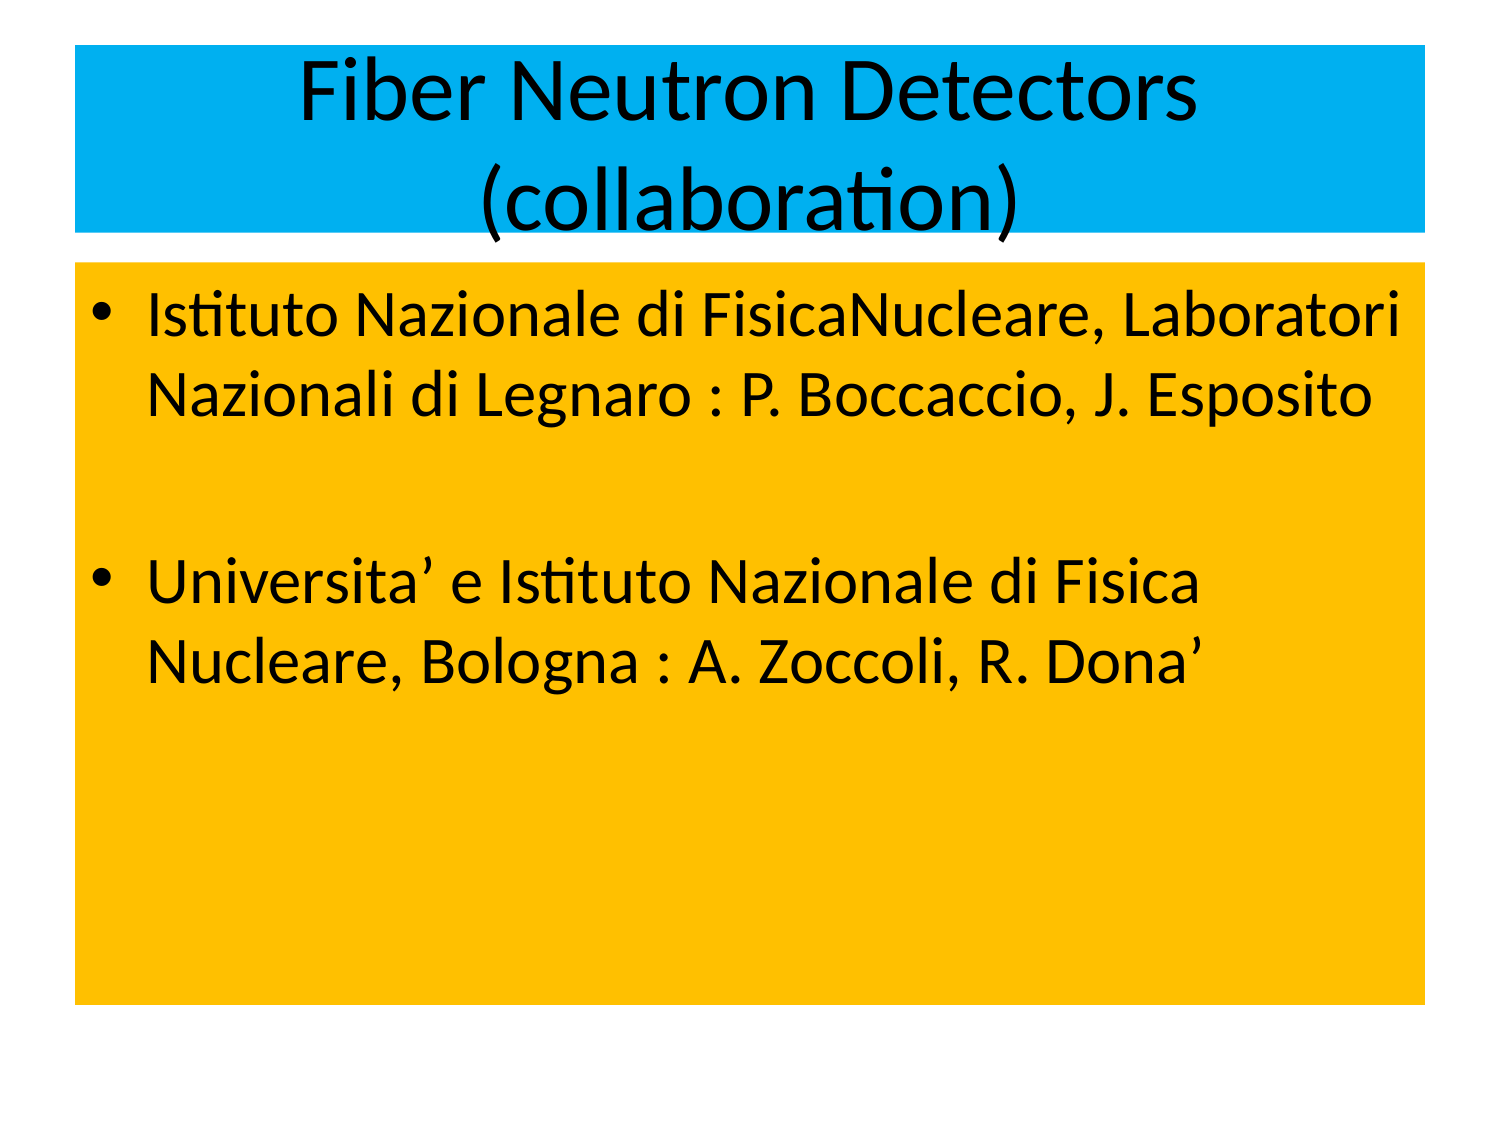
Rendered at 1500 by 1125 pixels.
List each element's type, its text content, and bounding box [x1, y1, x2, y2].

title Fiber Neutron Detectors (collaboration) [74, 44, 1426, 233]
list Istituto Nazionale di FisicaNucleare, Laboratori Nazionali di Legnaro : P. Boccaccio, J. Esposito Universita’ e Istituto Nazionale di Fisica Nucleare, Bologna : A. Zoccoli, R. Dona’ [74, 262, 1426, 1006]
